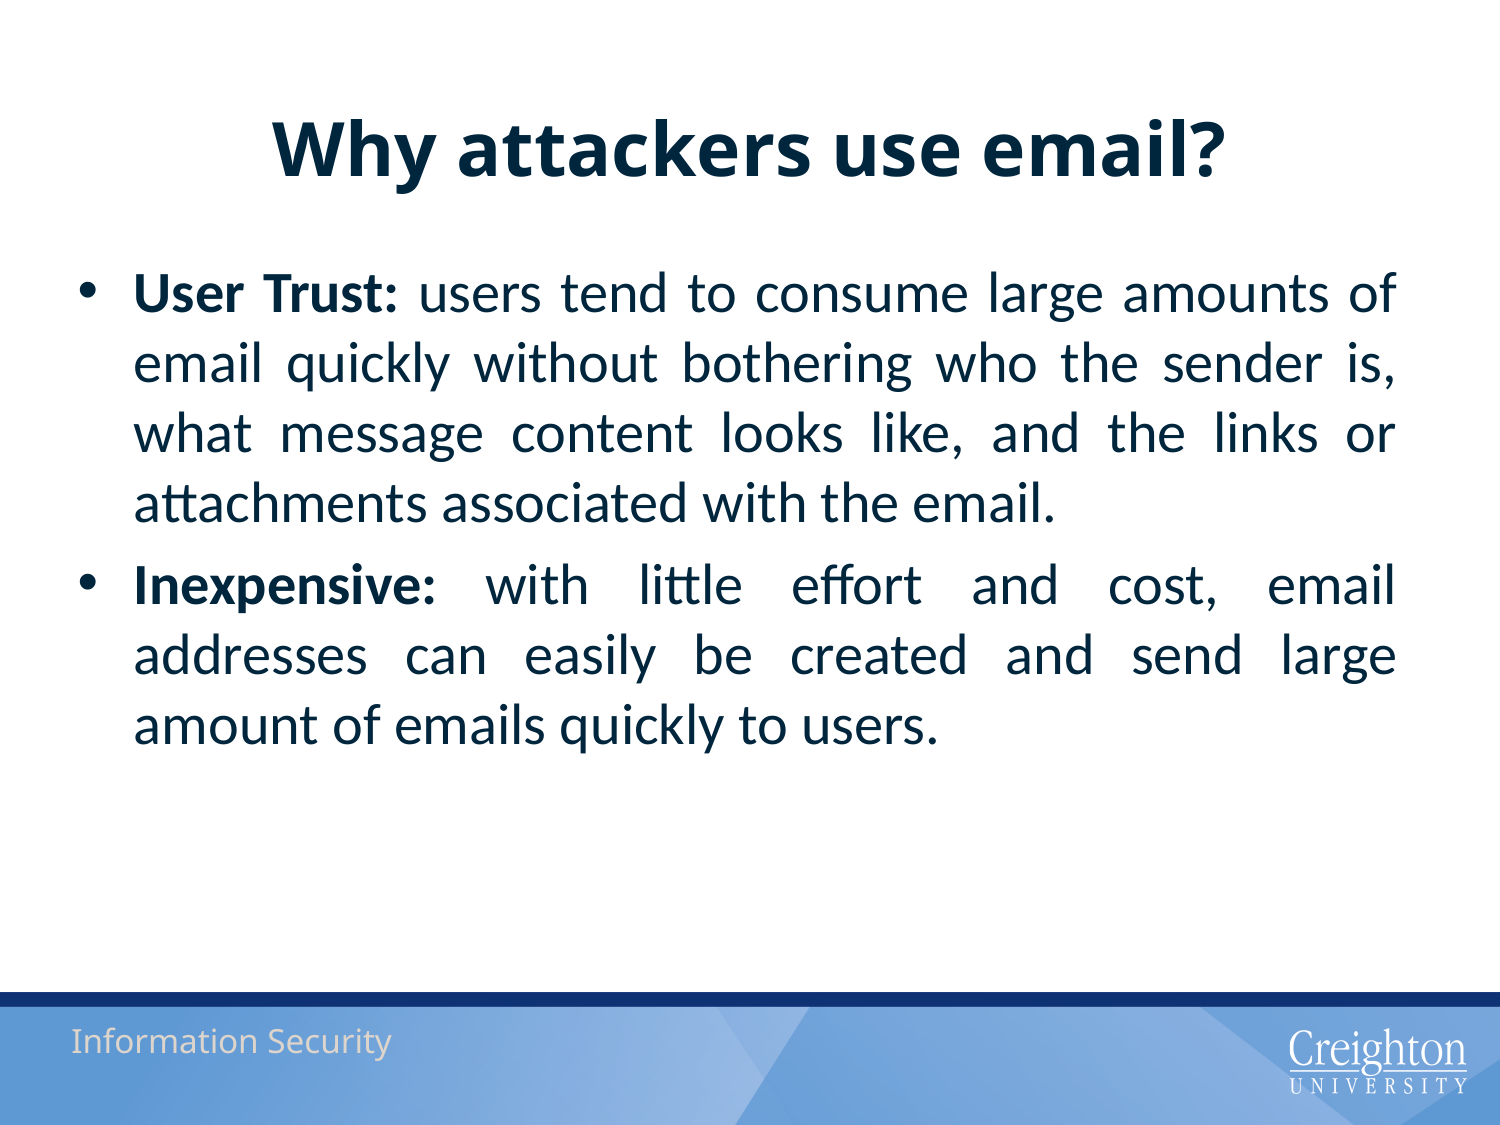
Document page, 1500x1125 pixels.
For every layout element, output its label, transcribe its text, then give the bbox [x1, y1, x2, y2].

text_box Information Security [26, 1012, 438, 1090]
list User Trust: users tend to consume large amounts of email quickly without bothering who the sender is, what message content looks like, and the links or attachments associated with the email. Inexpensive: with little effort and cost, email addresses can easily be created and send large amount of emails quickly to users. [62, 247, 1413, 894]
picture [0, 0, 1500, 1125]
title Why attackers use email? [75, 76, 1425, 217]
